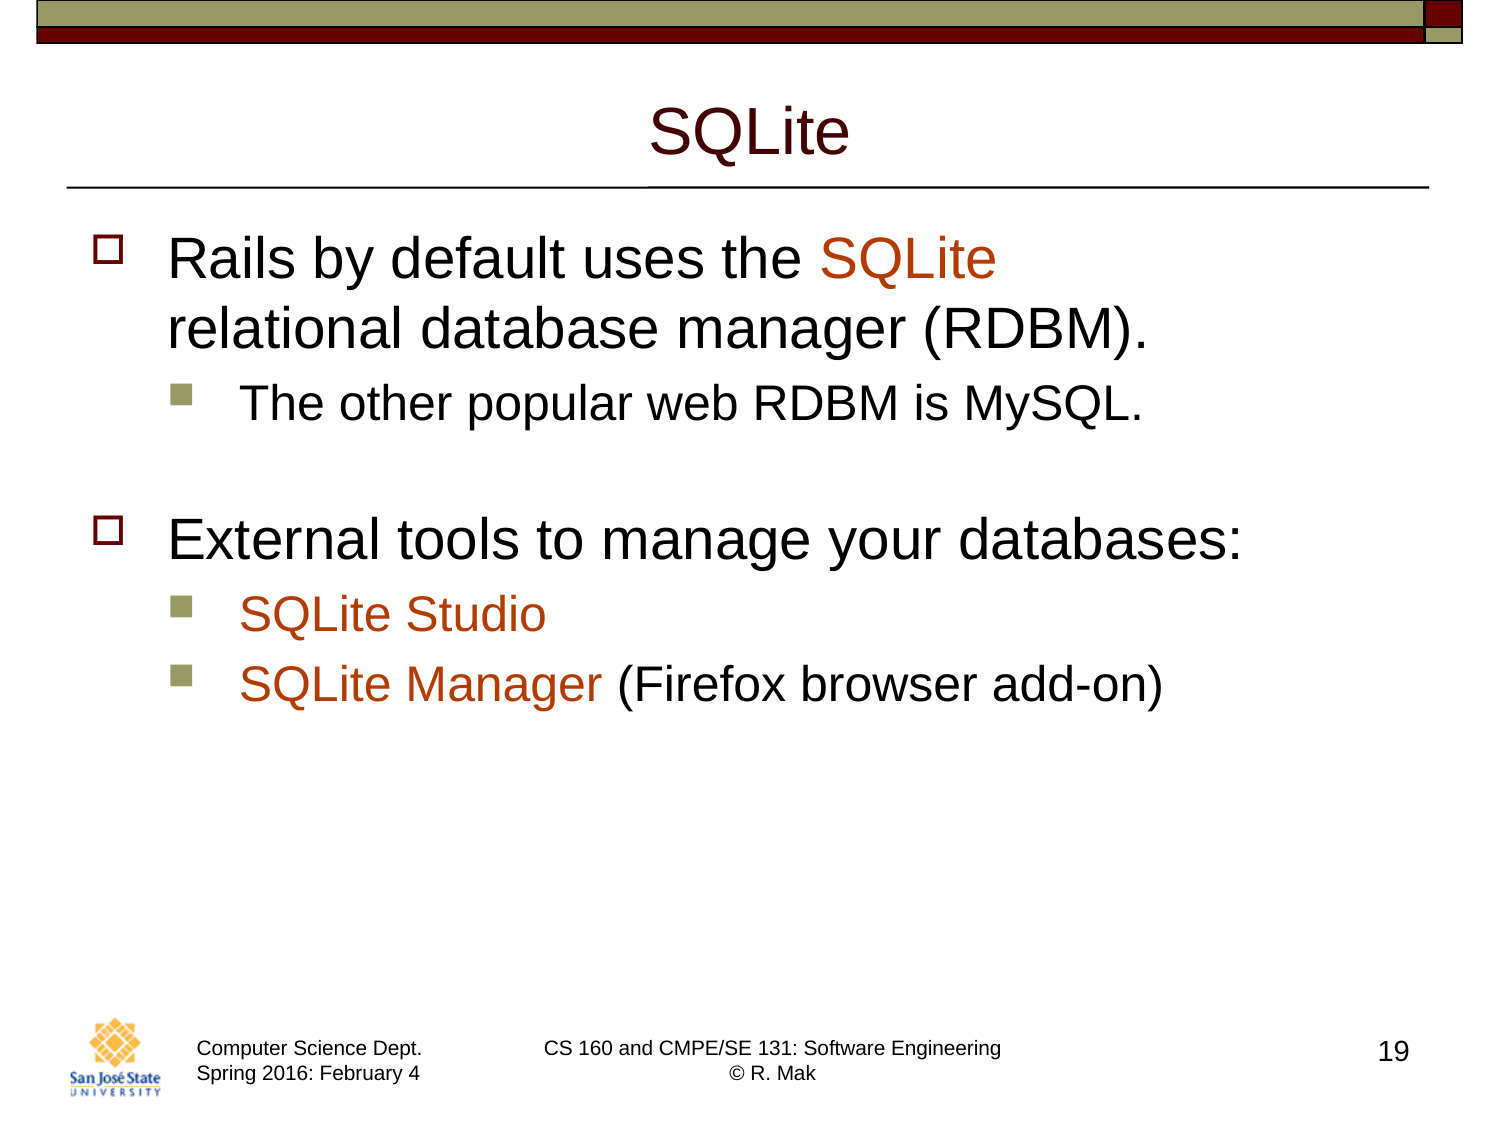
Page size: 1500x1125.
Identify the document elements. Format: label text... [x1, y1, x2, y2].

list Rails by default uses the SQLite relational database manager (RDBM). The other popular web RDBM is MySQL. External tools to manage your databases: SQLite Studio SQLite Manager (Firefox browser add-on) [75, 212, 1425, 1006]
title SQLite [75, 67, 1425, 175]
picture [60, 1012, 166, 1112]
slide_number 19 [1112, 1025, 1425, 1100]
